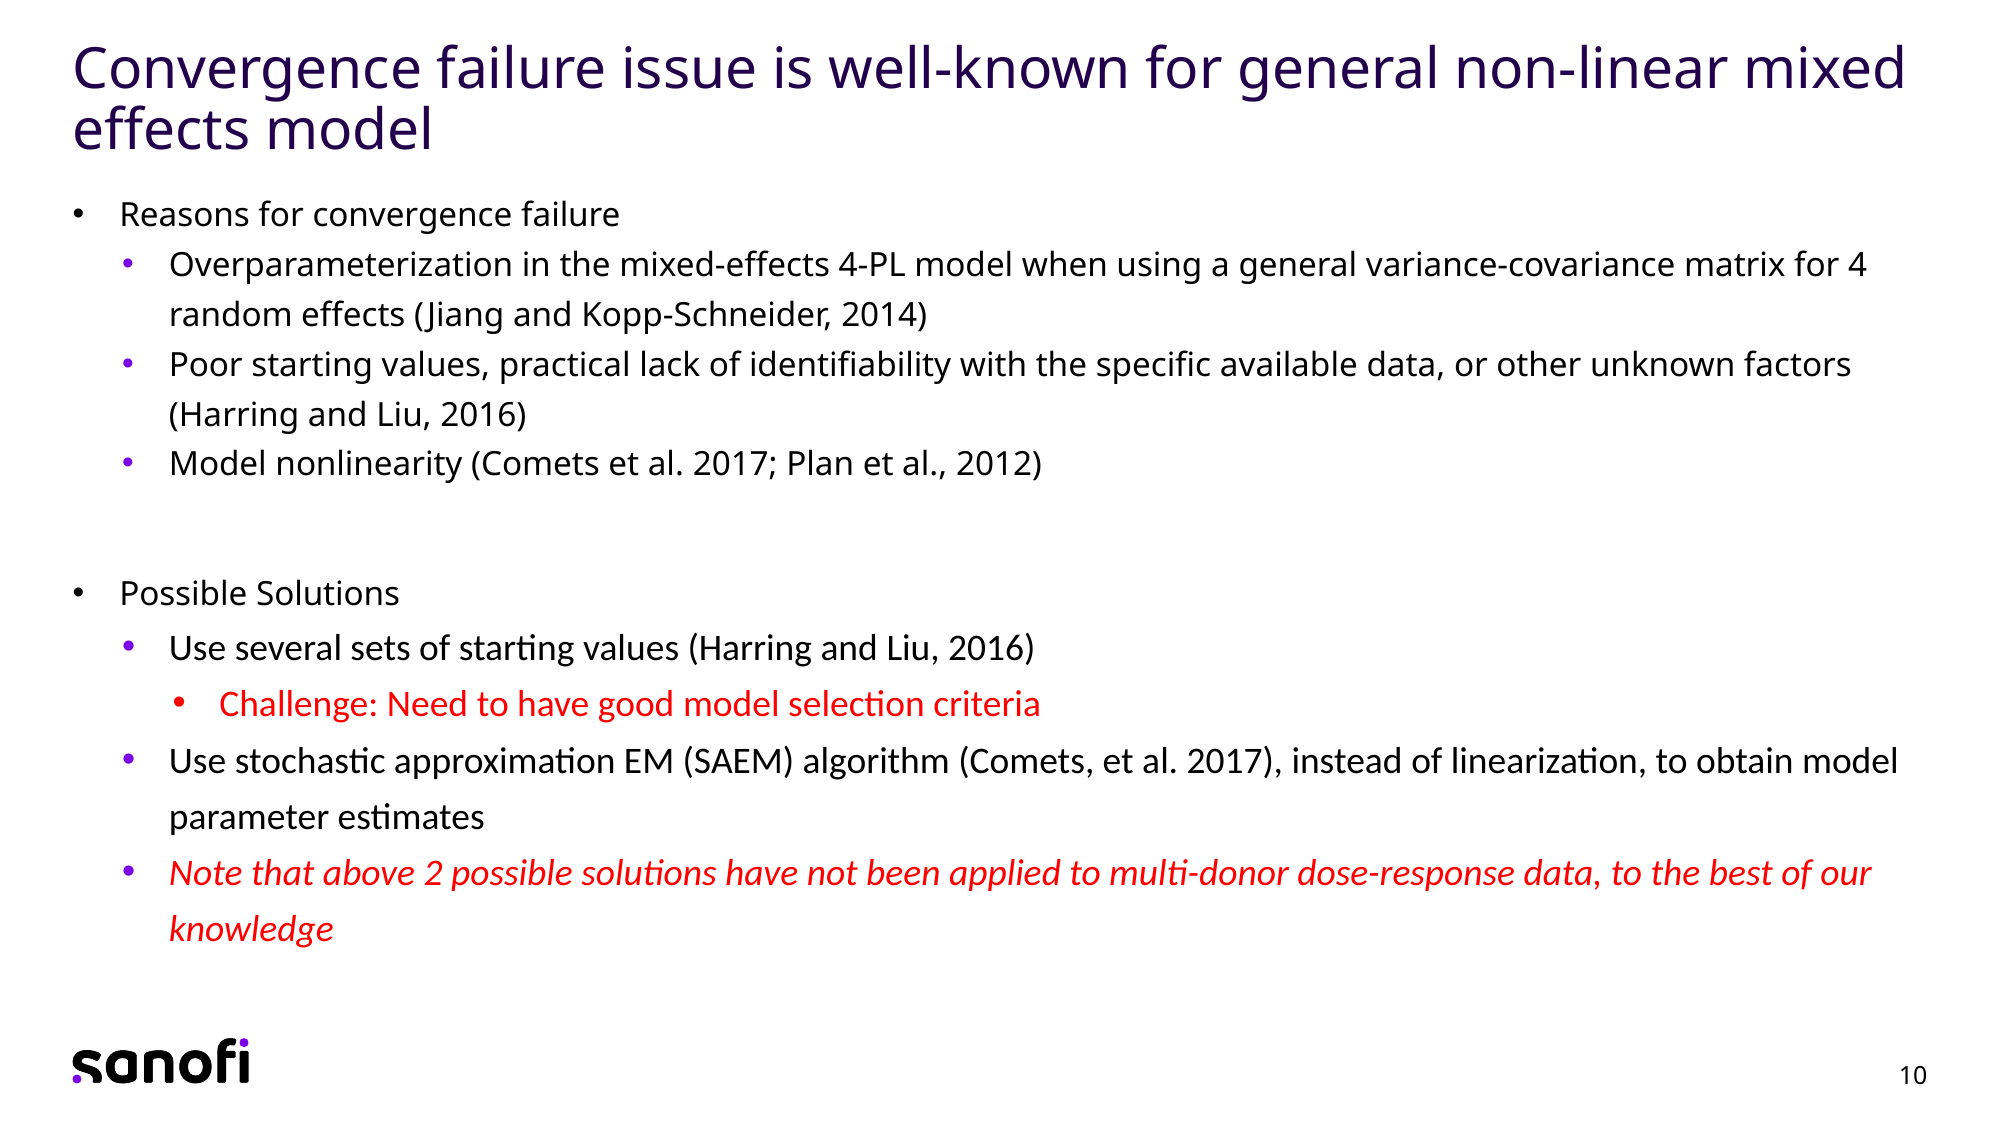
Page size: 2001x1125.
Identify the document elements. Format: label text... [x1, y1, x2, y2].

title Convergence failure issue is well-known for general non-linear mixed effects model [72, 39, 1929, 163]
list Reasons for convergence failure Overparameterization in the mixed-effects 4-PL model when using a general variance-covariance matrix for 4 random effects (Jiang and Kopp-Schneider, 2014) Poor starting values, practical lack of identifiability with the specific available data, or other unknown factors (Harring and Liu, 2016) Model nonlinearity (Comets et al. 2017; Plan et al., 2012) Possible Solutions Use several sets of starting values (Harring and Liu, 2016) Challenge: Need to have good model selection criteria Use stochastic approximation EM (SAEM) algorithm (Comets, et al. 2017), instead of linearization, to obtain model parameter estimates Note that above 2 possible solutions have not been applied to multi-donor dose-response data, to the best of our knowledge [72, 183, 1927, 915]
slide_number 10 [1823, 1054, 1928, 1100]
